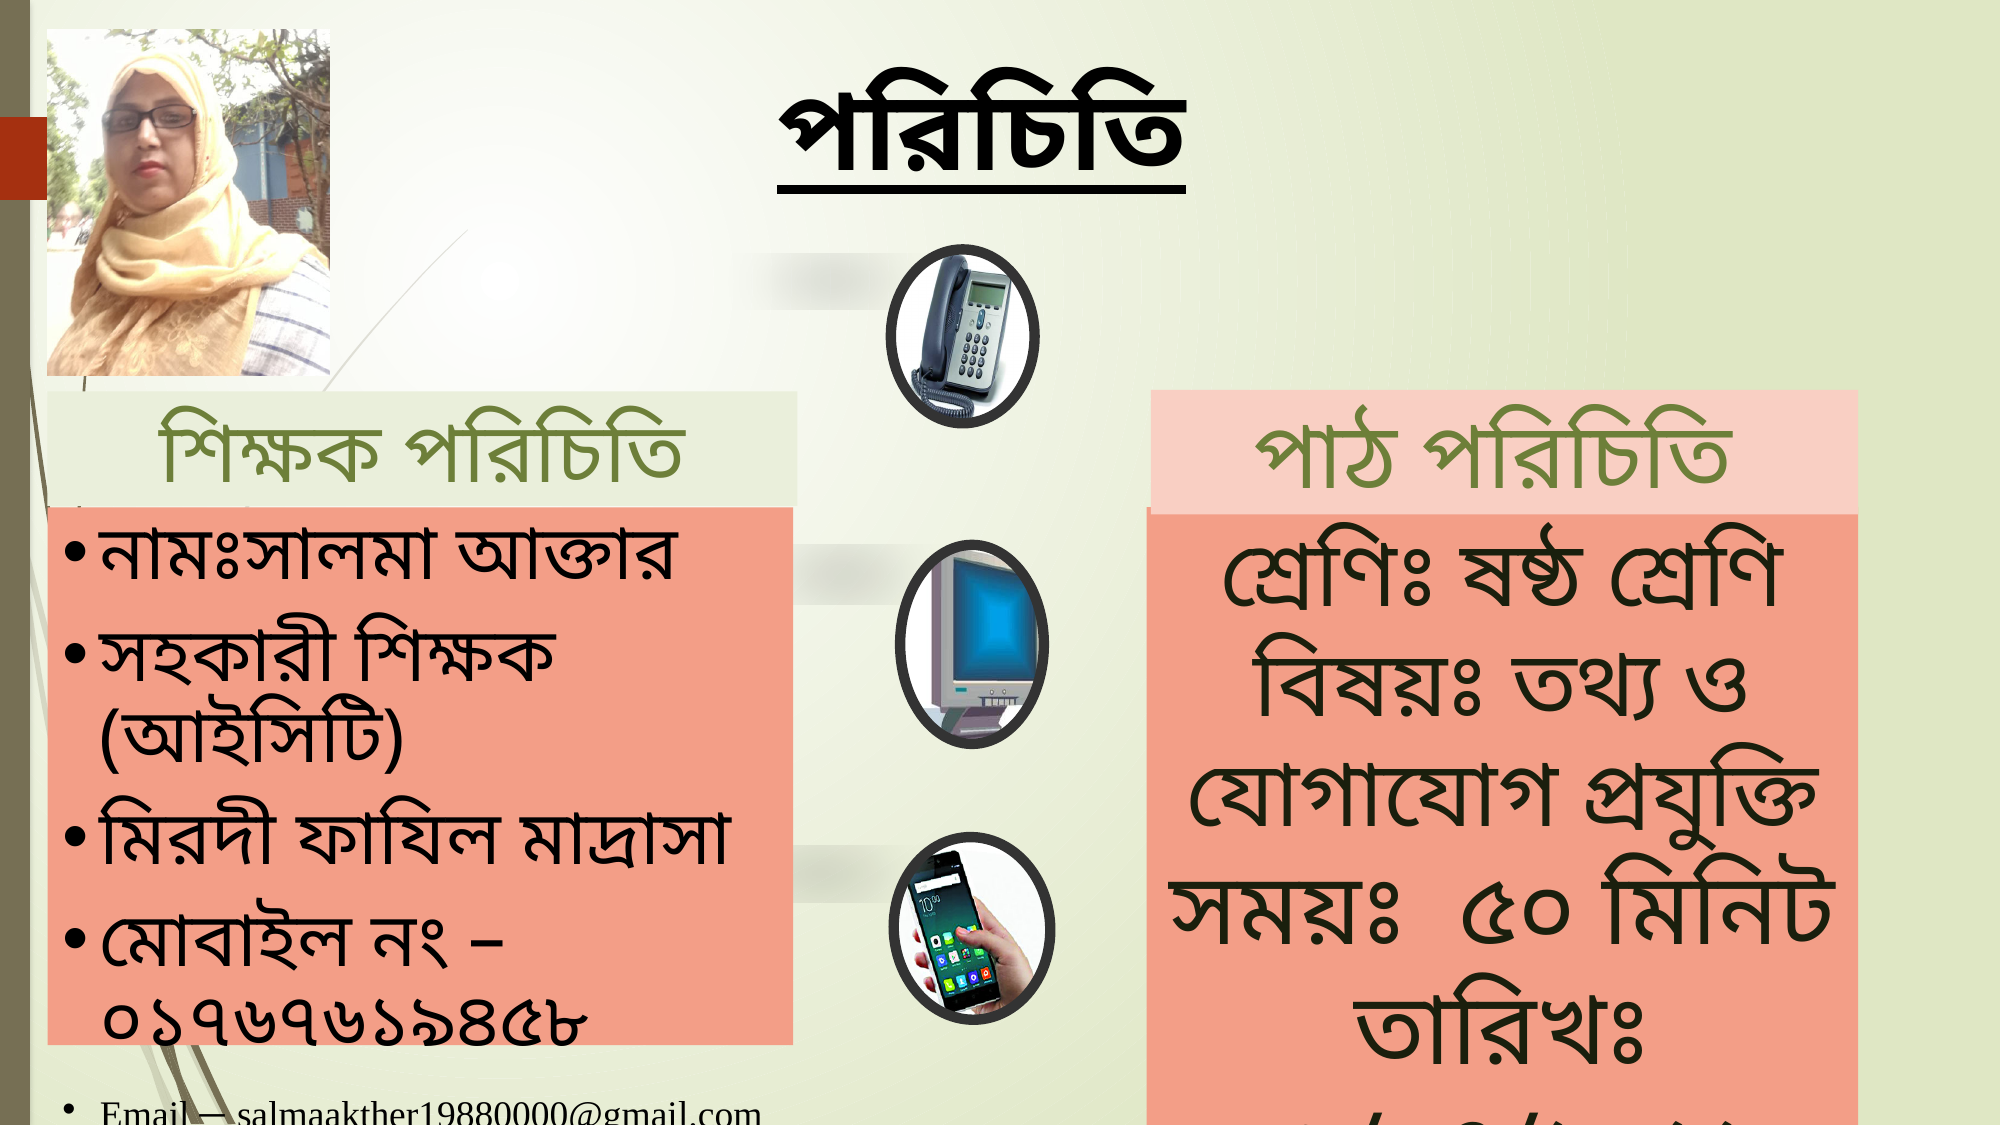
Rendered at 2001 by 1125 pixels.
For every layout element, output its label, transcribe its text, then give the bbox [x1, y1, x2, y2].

picture [890, 249, 1035, 424]
picture [47, 29, 330, 376]
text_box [1146, 389, 1859, 1099]
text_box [47, 390, 798, 1046]
picture [899, 544, 1045, 745]
text_box পরিচিতি [762, 50, 1201, 201]
picture [893, 836, 1051, 1020]
